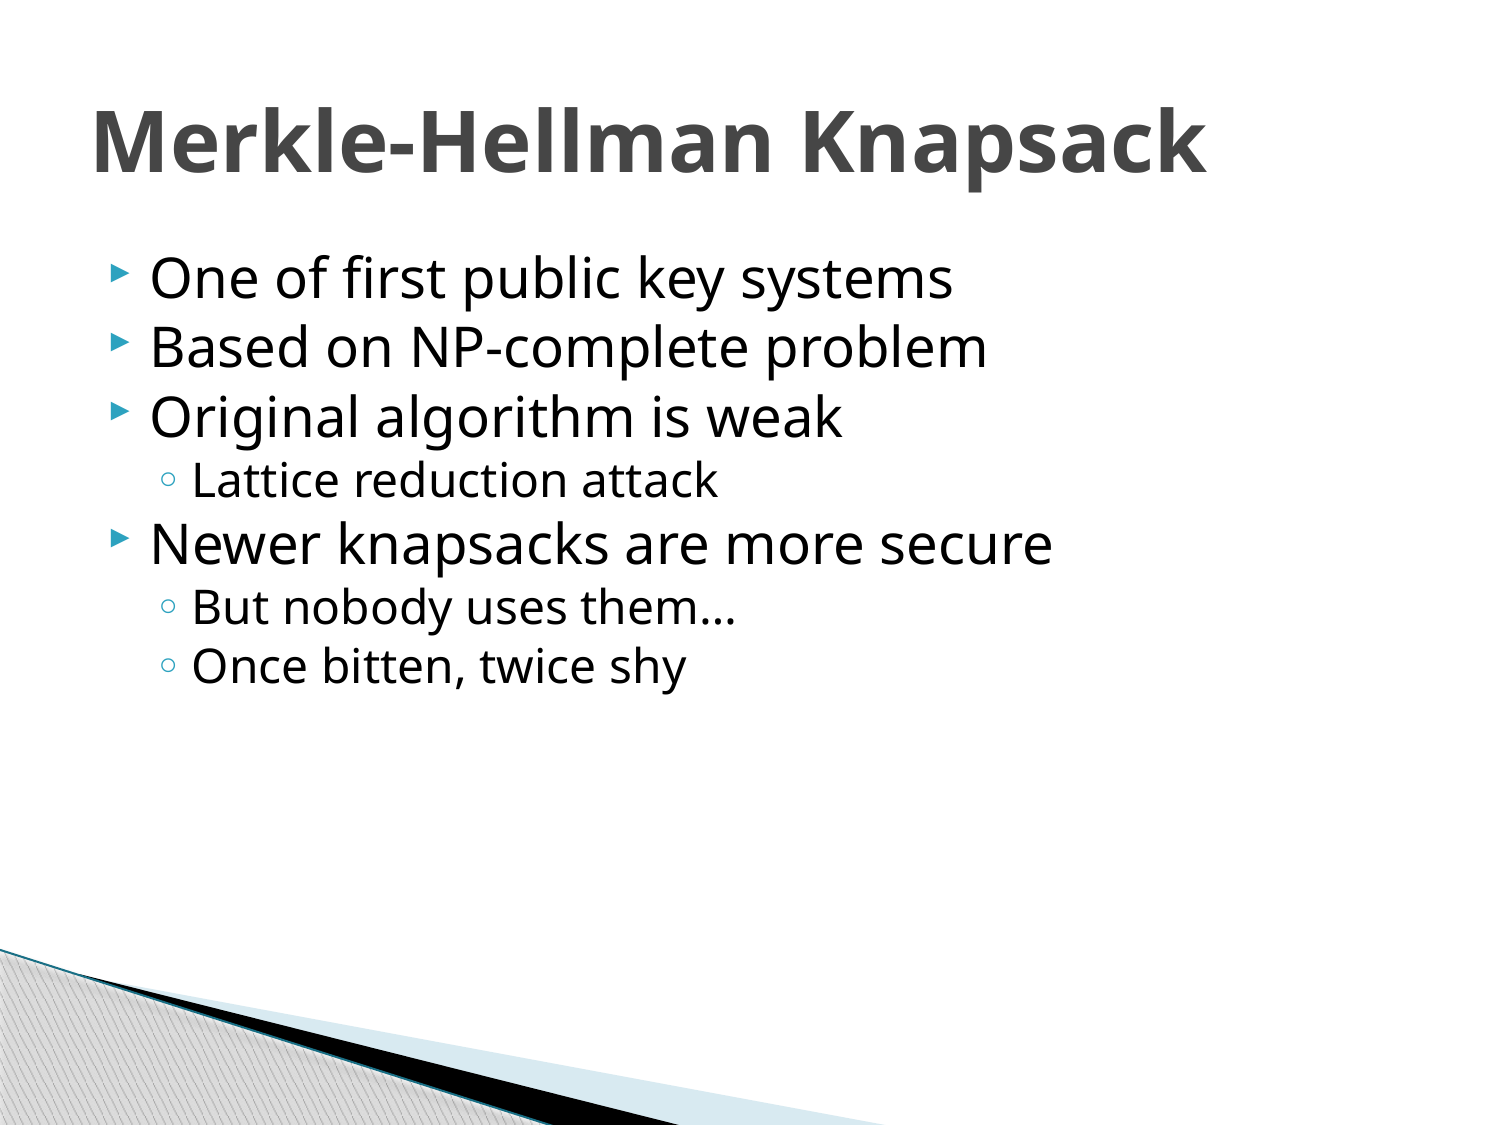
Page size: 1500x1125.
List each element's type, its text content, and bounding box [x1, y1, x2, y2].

title Merkle-Hellman Knapsack [75, 45, 1425, 233]
list One of first public key systems Based on NP-complete problem Original algorithm is weak Lattice reduction attack Newer knapsacks are more secure But nobody uses them… Once bitten, twice shy [75, 243, 1425, 986]
